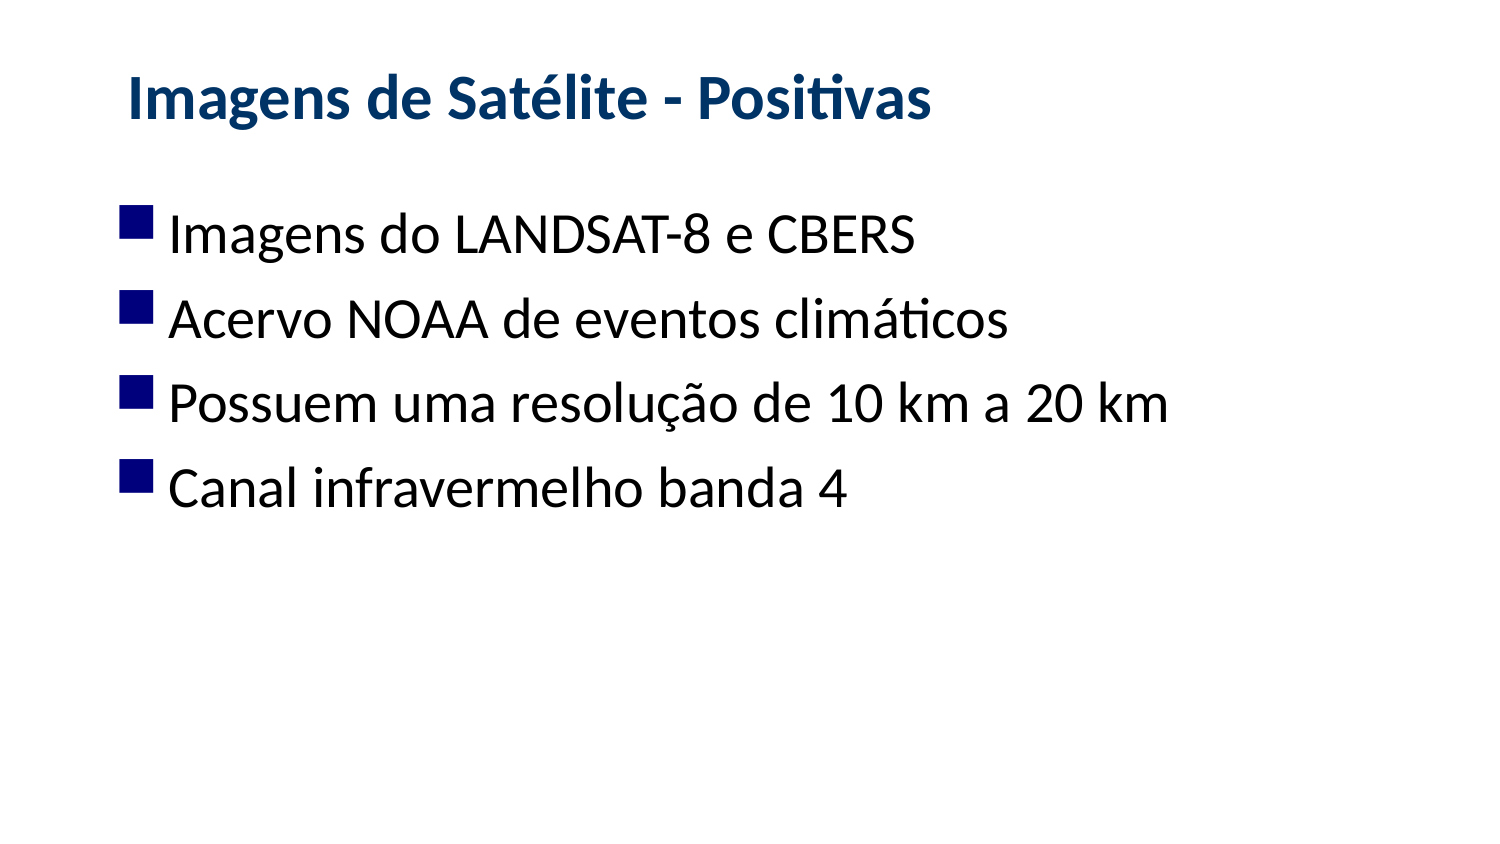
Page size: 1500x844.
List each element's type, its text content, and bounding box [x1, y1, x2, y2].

text_box Imagens de Satélite - Positivas [112, 46, 1450, 141]
text_box Imagens do LANDSAT-8 e CBERS Acervo NOAA de eventos climáticos Possuem uma resolução de 10 km a 20 km Canal infravermelho banda 4 [99, 187, 1450, 769]
